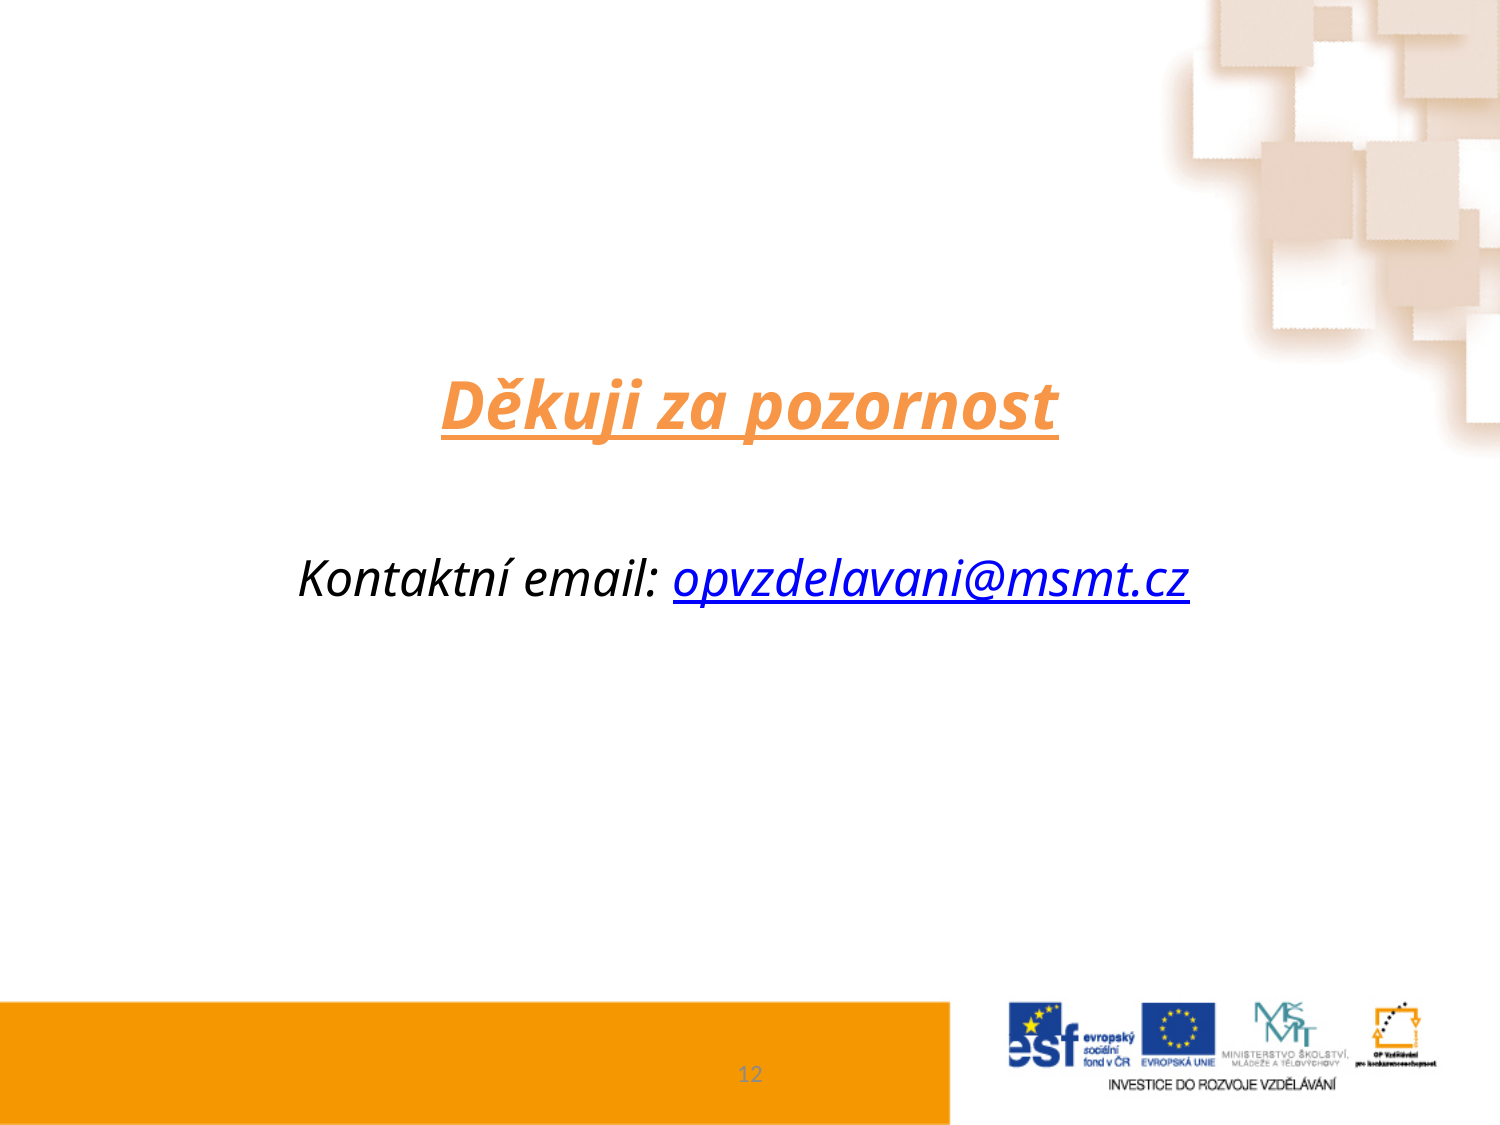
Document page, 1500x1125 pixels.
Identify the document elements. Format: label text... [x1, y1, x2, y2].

footer 12 [512, 1042, 988, 1103]
list Děkuji za pozornost Kontaktní email: opvzdelavani@msmt.cz [74, 262, 1426, 1006]
picture [0, 0, 1500, 1125]
